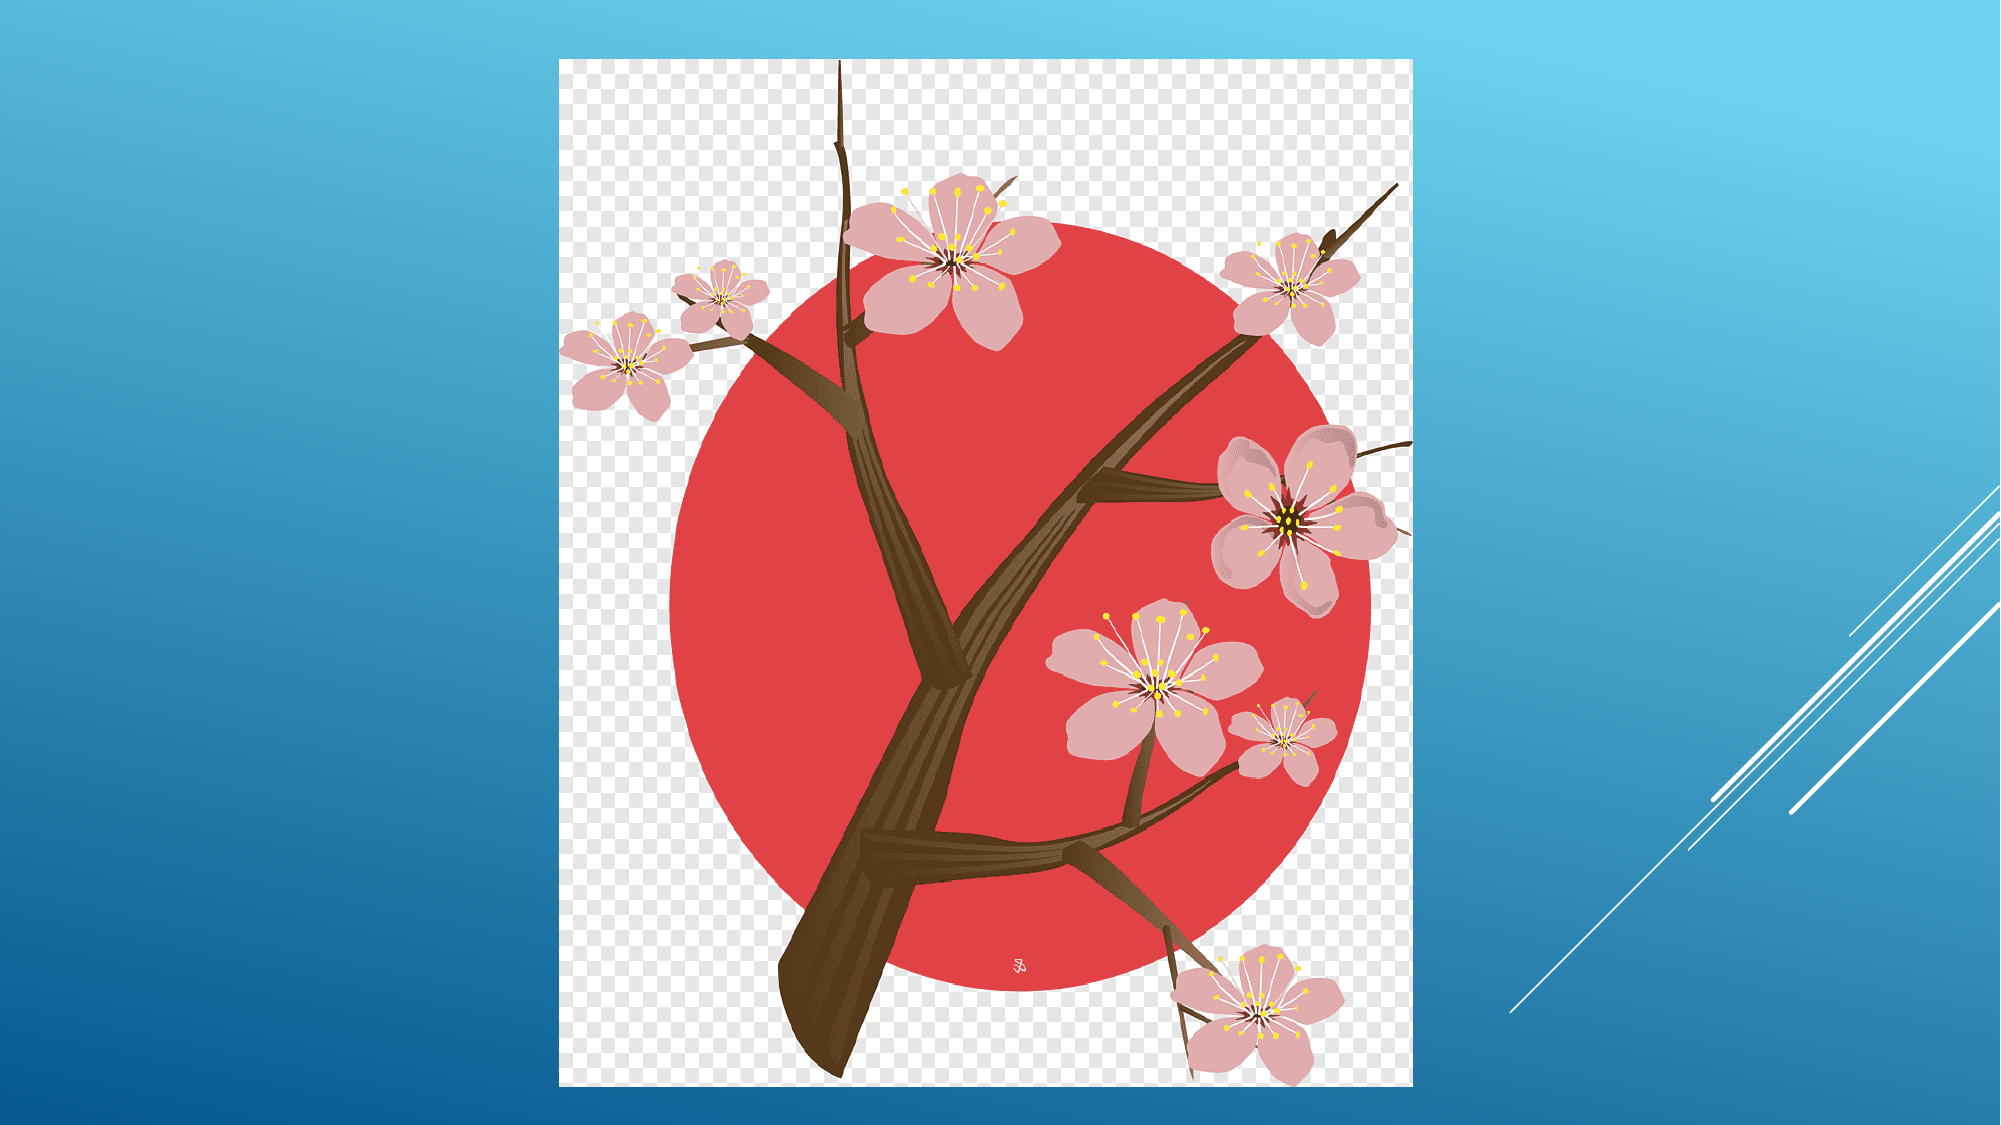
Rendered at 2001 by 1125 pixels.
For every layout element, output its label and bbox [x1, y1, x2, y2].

list [559, 59, 1413, 1087]
